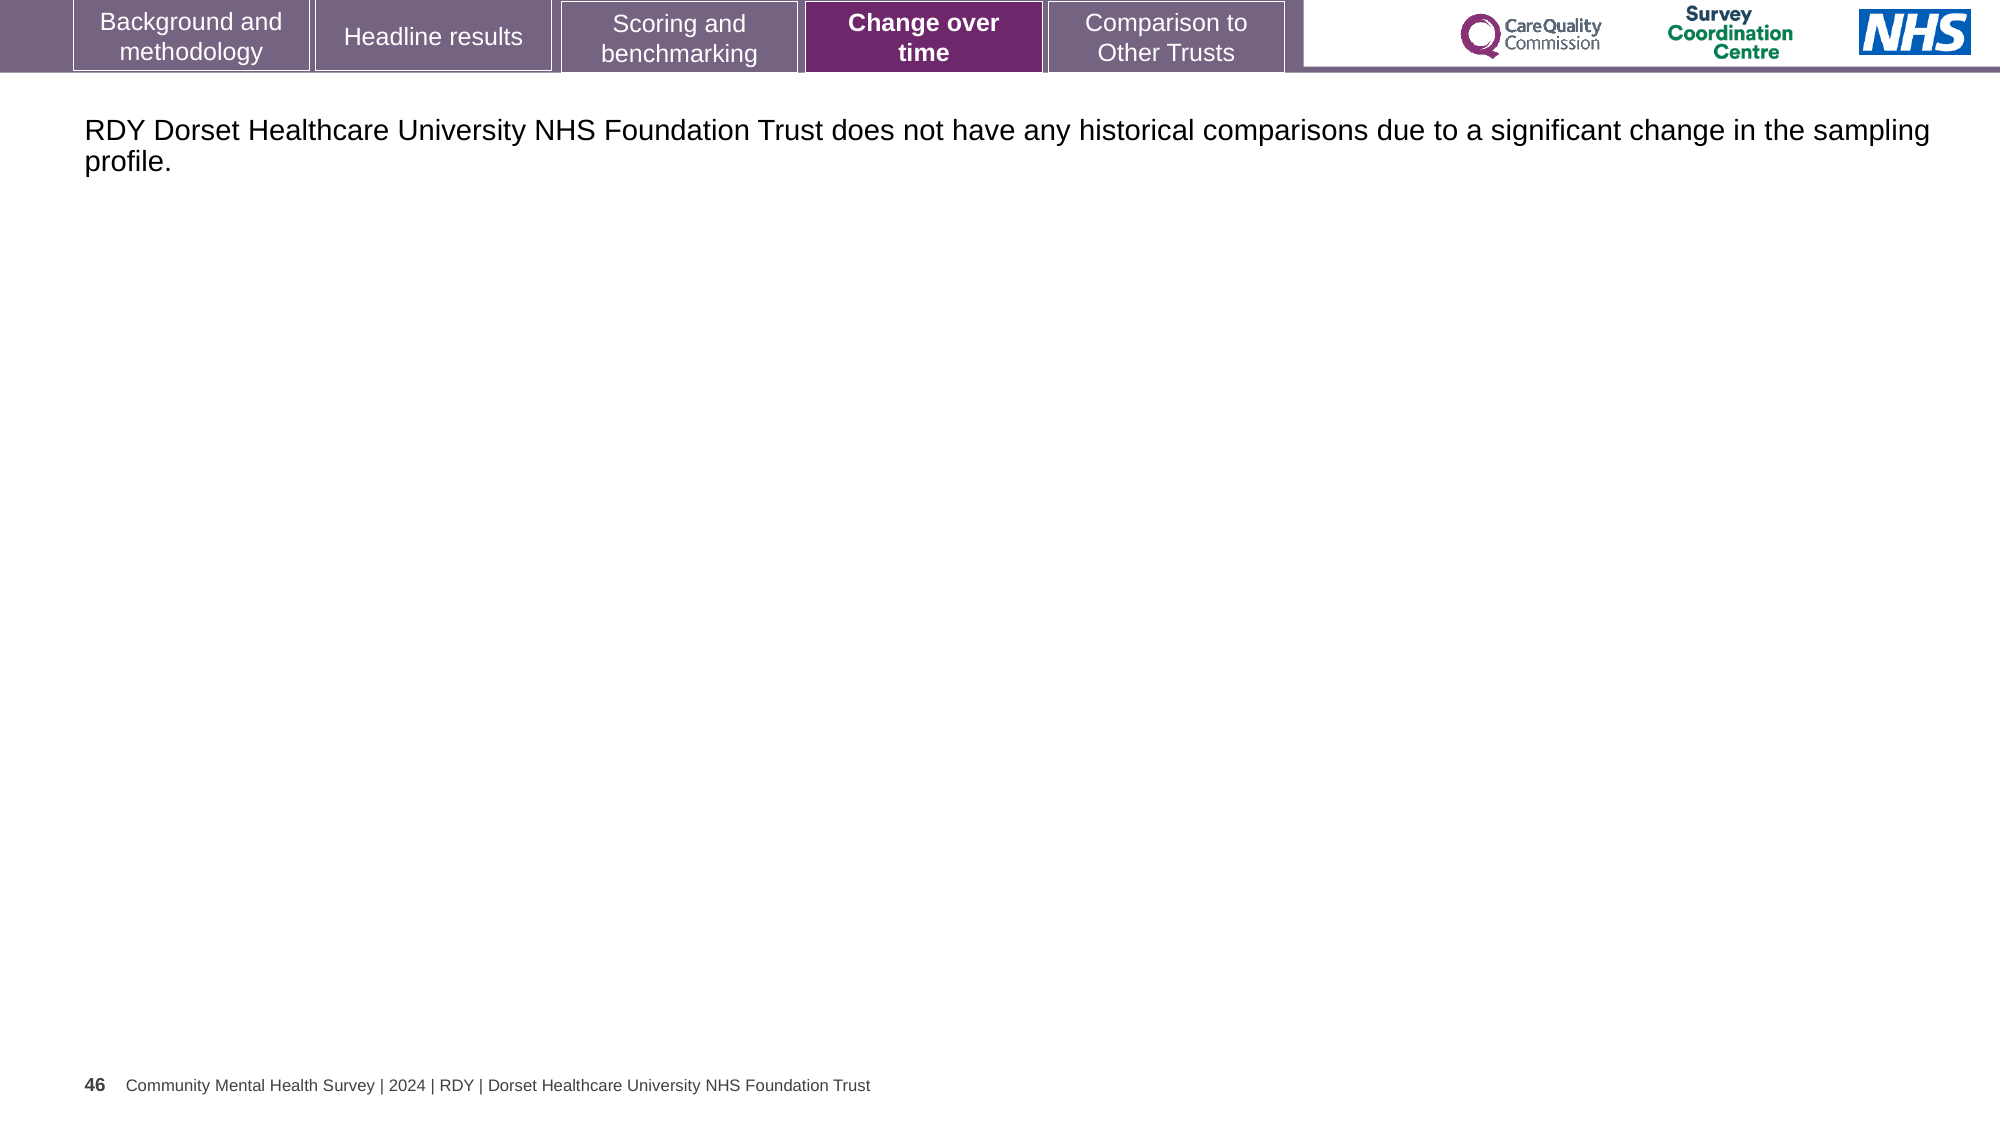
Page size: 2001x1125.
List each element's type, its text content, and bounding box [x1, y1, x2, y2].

picture [1859, 9, 1971, 55]
picture [1666, 3, 1794, 61]
text_box RDY Dorset Healthcare University NHS Foundation Trust does not have any historical comparisons due to a significant change in the sampling profile. [84, 135, 1948, 179]
picture [1460, 13, 1602, 59]
text_box 46 [84, 1065, 122, 1125]
